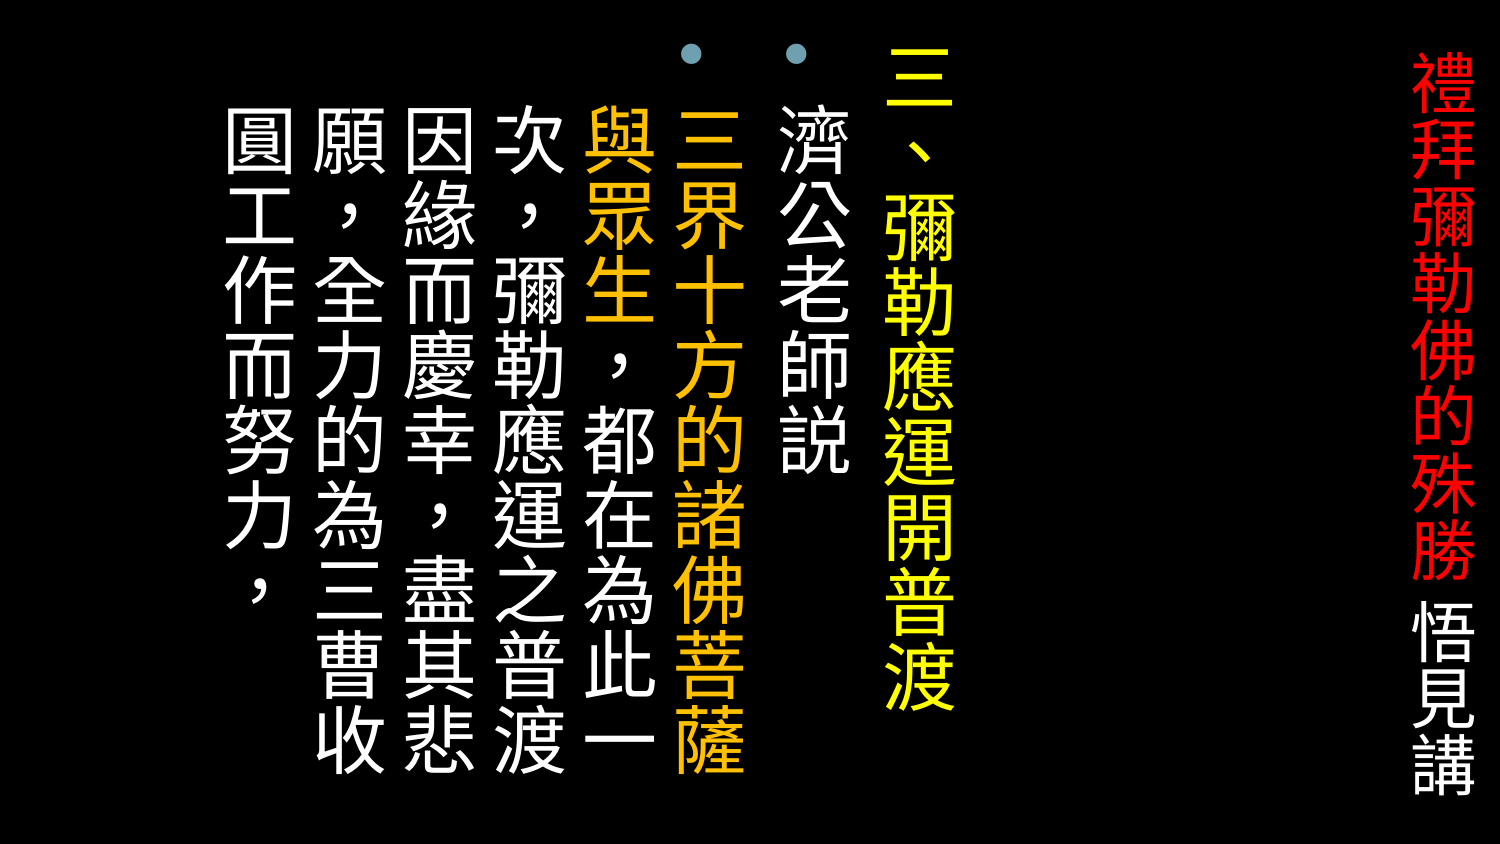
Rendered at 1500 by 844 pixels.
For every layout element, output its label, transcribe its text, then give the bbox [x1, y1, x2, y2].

title 禮拜彌勒佛的殊勝 悟見講 [1399, 23, 1483, 825]
list 三、彌勒應運開普渡 濟公老師説 三界十方的諸佛菩薩與眾生，都在為此一次，彌勒應運之普渡因緣而慶幸，盡其悲願，全力的為三曹收圓工作而努力， [17, 18, 1388, 825]
